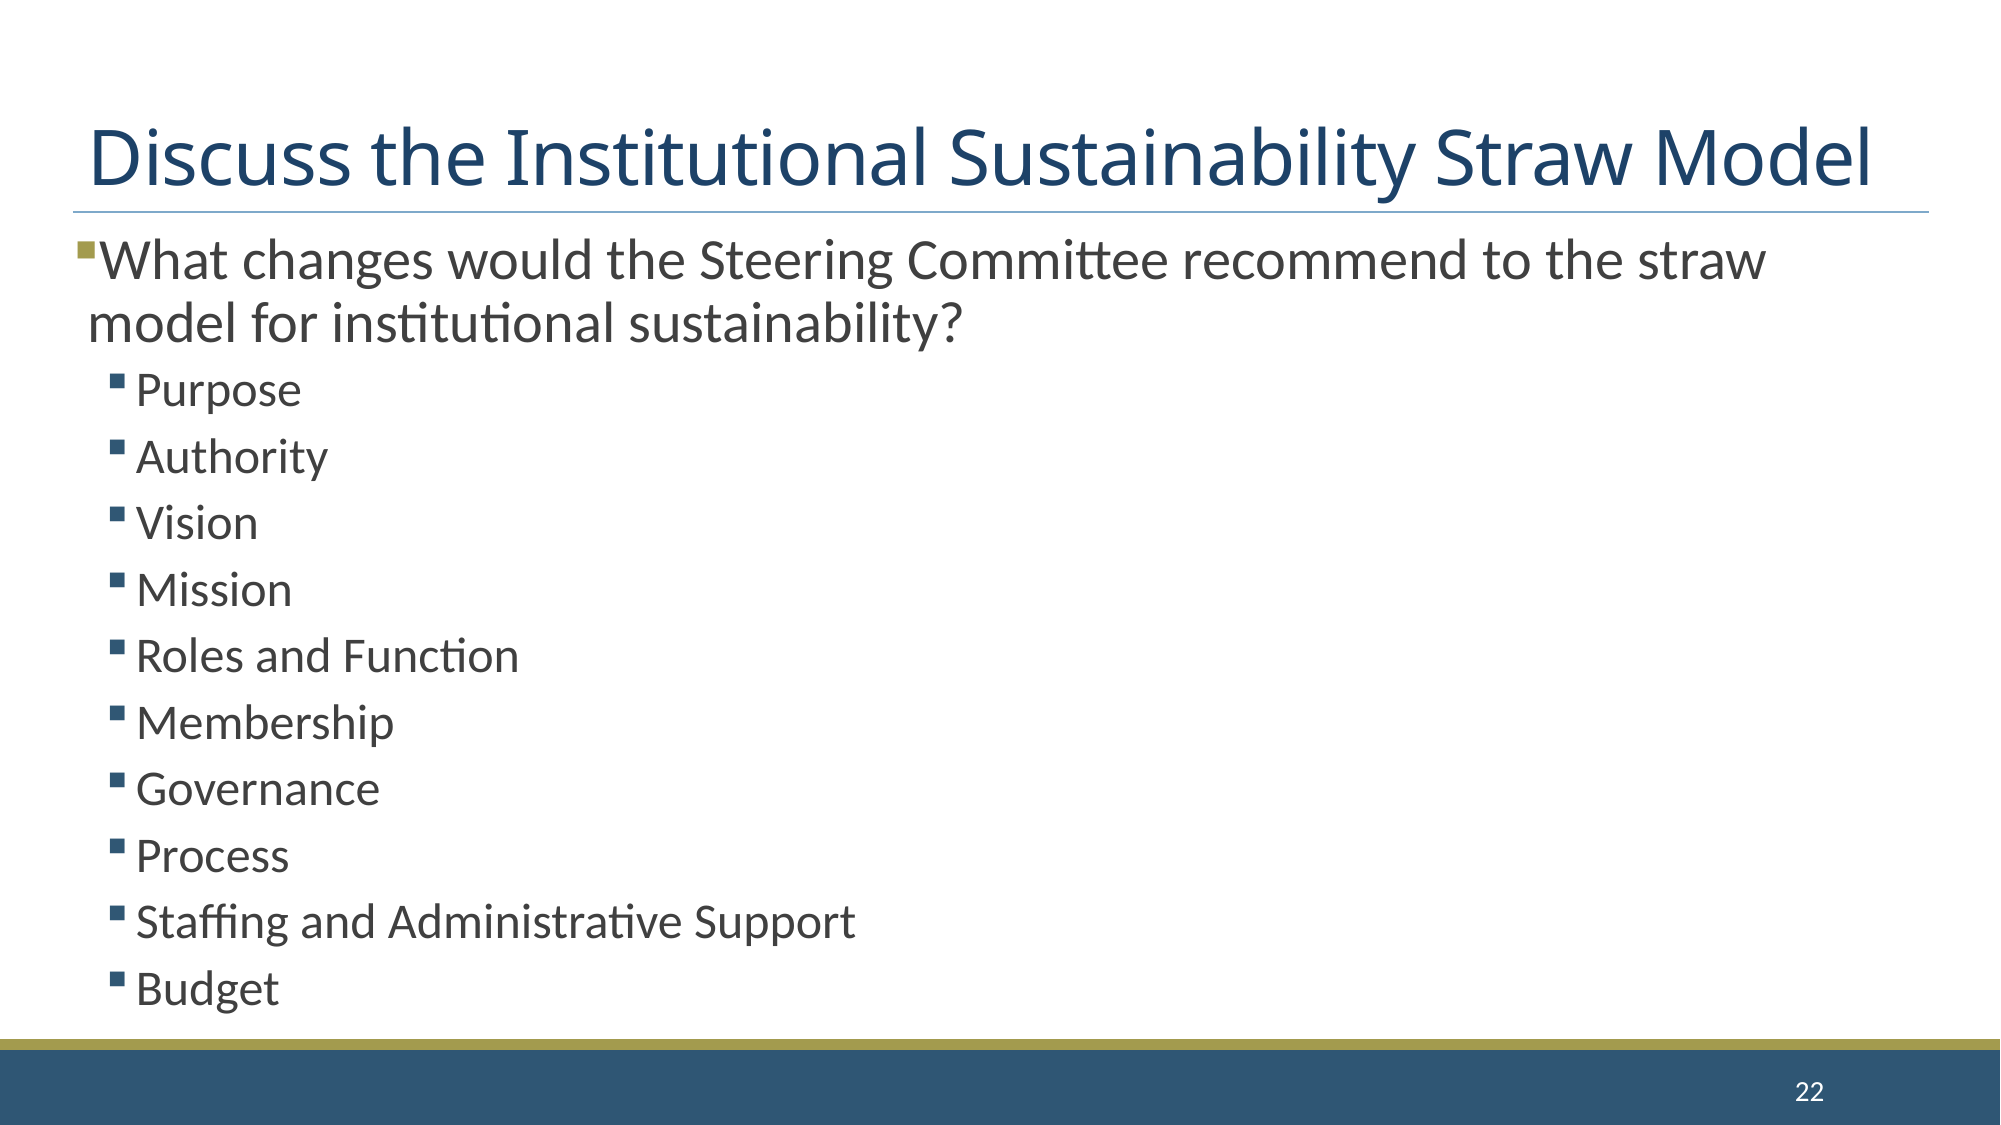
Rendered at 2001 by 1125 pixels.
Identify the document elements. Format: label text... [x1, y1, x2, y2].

slide_number 22 [1624, 1059, 1840, 1120]
list What changes would the Steering Committee recommend to the straw model for institutional sustainability? Purpose Authority Vision Mission Roles and Function Membership Governance Process Staffing and Administrative Support Budget [72, 221, 1929, 1060]
title Discuss the Institutional Sustainability Straw Model [72, 47, 1929, 209]
